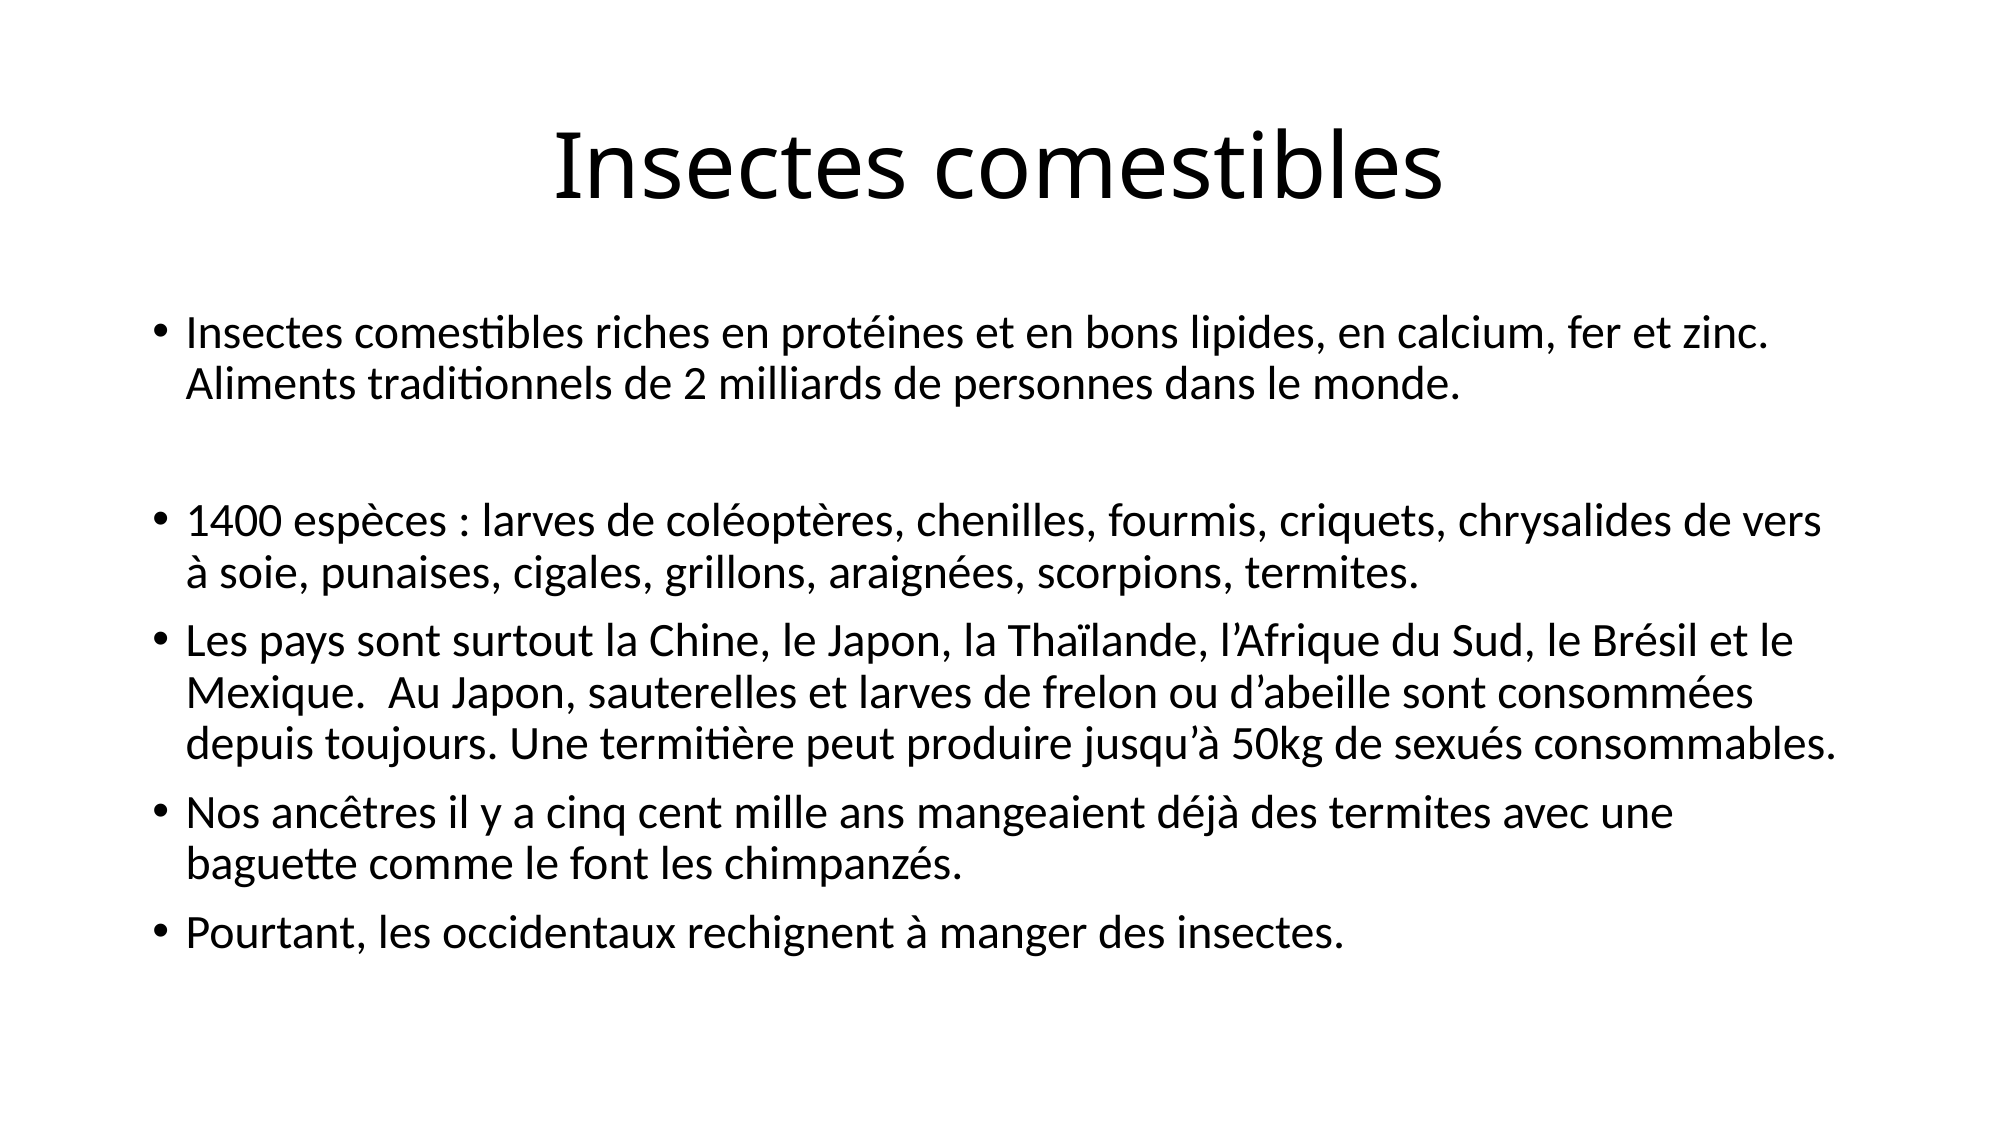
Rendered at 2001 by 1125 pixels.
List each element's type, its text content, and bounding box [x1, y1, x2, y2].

title Insectes comestibles [137, 59, 1863, 278]
list Insectes comestibles riches en protéines et en bons lipides, en calcium, fer et zinc. Aliments traditionnels de 2 milliards de personnes dans le monde. 1400 espèces : larves de coléoptères, chenilles, fourmis, criquets, chrysalides de vers à soie, punaises, cigales, grillons, araignées, scorpions, termites. Les pays sont surtout la Chine, le Japon, la Thaïlande, l’Afrique du Sud, le Brésil et le Mexique. Au Japon, sauterelles et larves de frelon ou d’abeille sont consommées depuis toujours. Une termitière peut produire jusqu’à 50kg de sexués consommables. Nos ancêtres il y a cinq cent mille ans mangeaient déjà des termites avec une baguette comme le font les chimpanzés. Pourtant, les occidentaux rechignent à manger des insectes. [137, 299, 1863, 1014]
